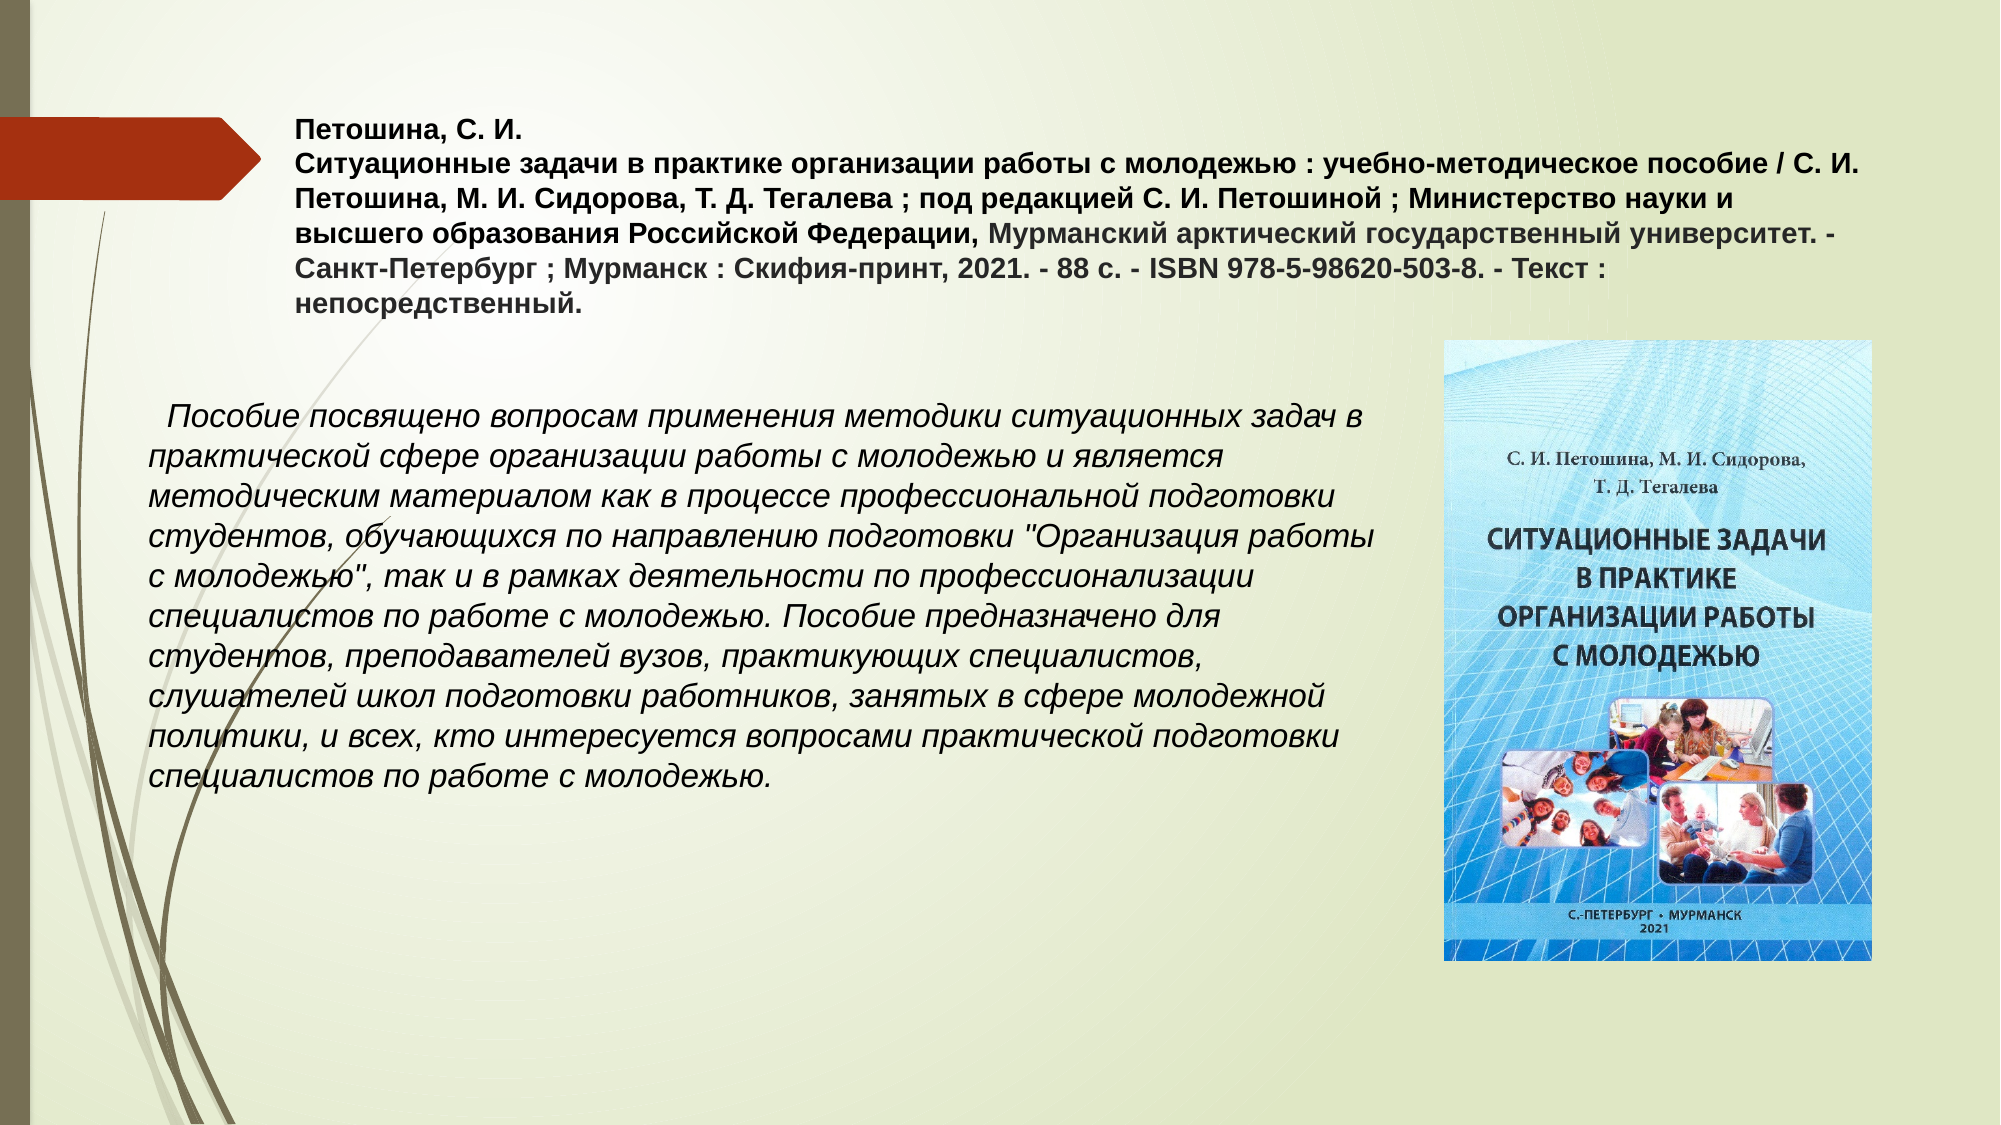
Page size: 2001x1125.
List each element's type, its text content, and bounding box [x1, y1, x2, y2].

text_box Пособие посвящено вопросам применения методики ситуационных задач в практической сфере организации работы с молодежью и является методическим материалом как в процессе профессиональной подготовки студентов, обучающихся по направлению подготовки "Организация работы с молодежью", так и в рамках деятельности по профессионализации специалистов по работе с молодежью. Пособие предназначено для студентов, преподавателей вузов, практикующих специалистов, слушателей школ подготовки работников, занятых в сфере молодежной политики, и всех, кто интересуется вопросами практической подготовки специалистов по работе с молодежью. [133, 387, 1402, 802]
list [1443, 340, 1872, 961]
title Петошина, С. И. Ситуационные задачи в практике организации работы с молодежью : учебно-методическое пособие / С. И. Петошина, М. И. Сидорова, Т. Д. Тегалева ; под редакцией С. И. Петошиной ; Министерство науки и высшего образования Российской Федерации, Мурманский арктический государственный университет. - Санкт-Петербург ; Мурманск : Скифия-принт, 2021. - 88 с. - ISBN 978-5-98620-503-8. - Текст : непосредственный. [279, 102, 1888, 313]
